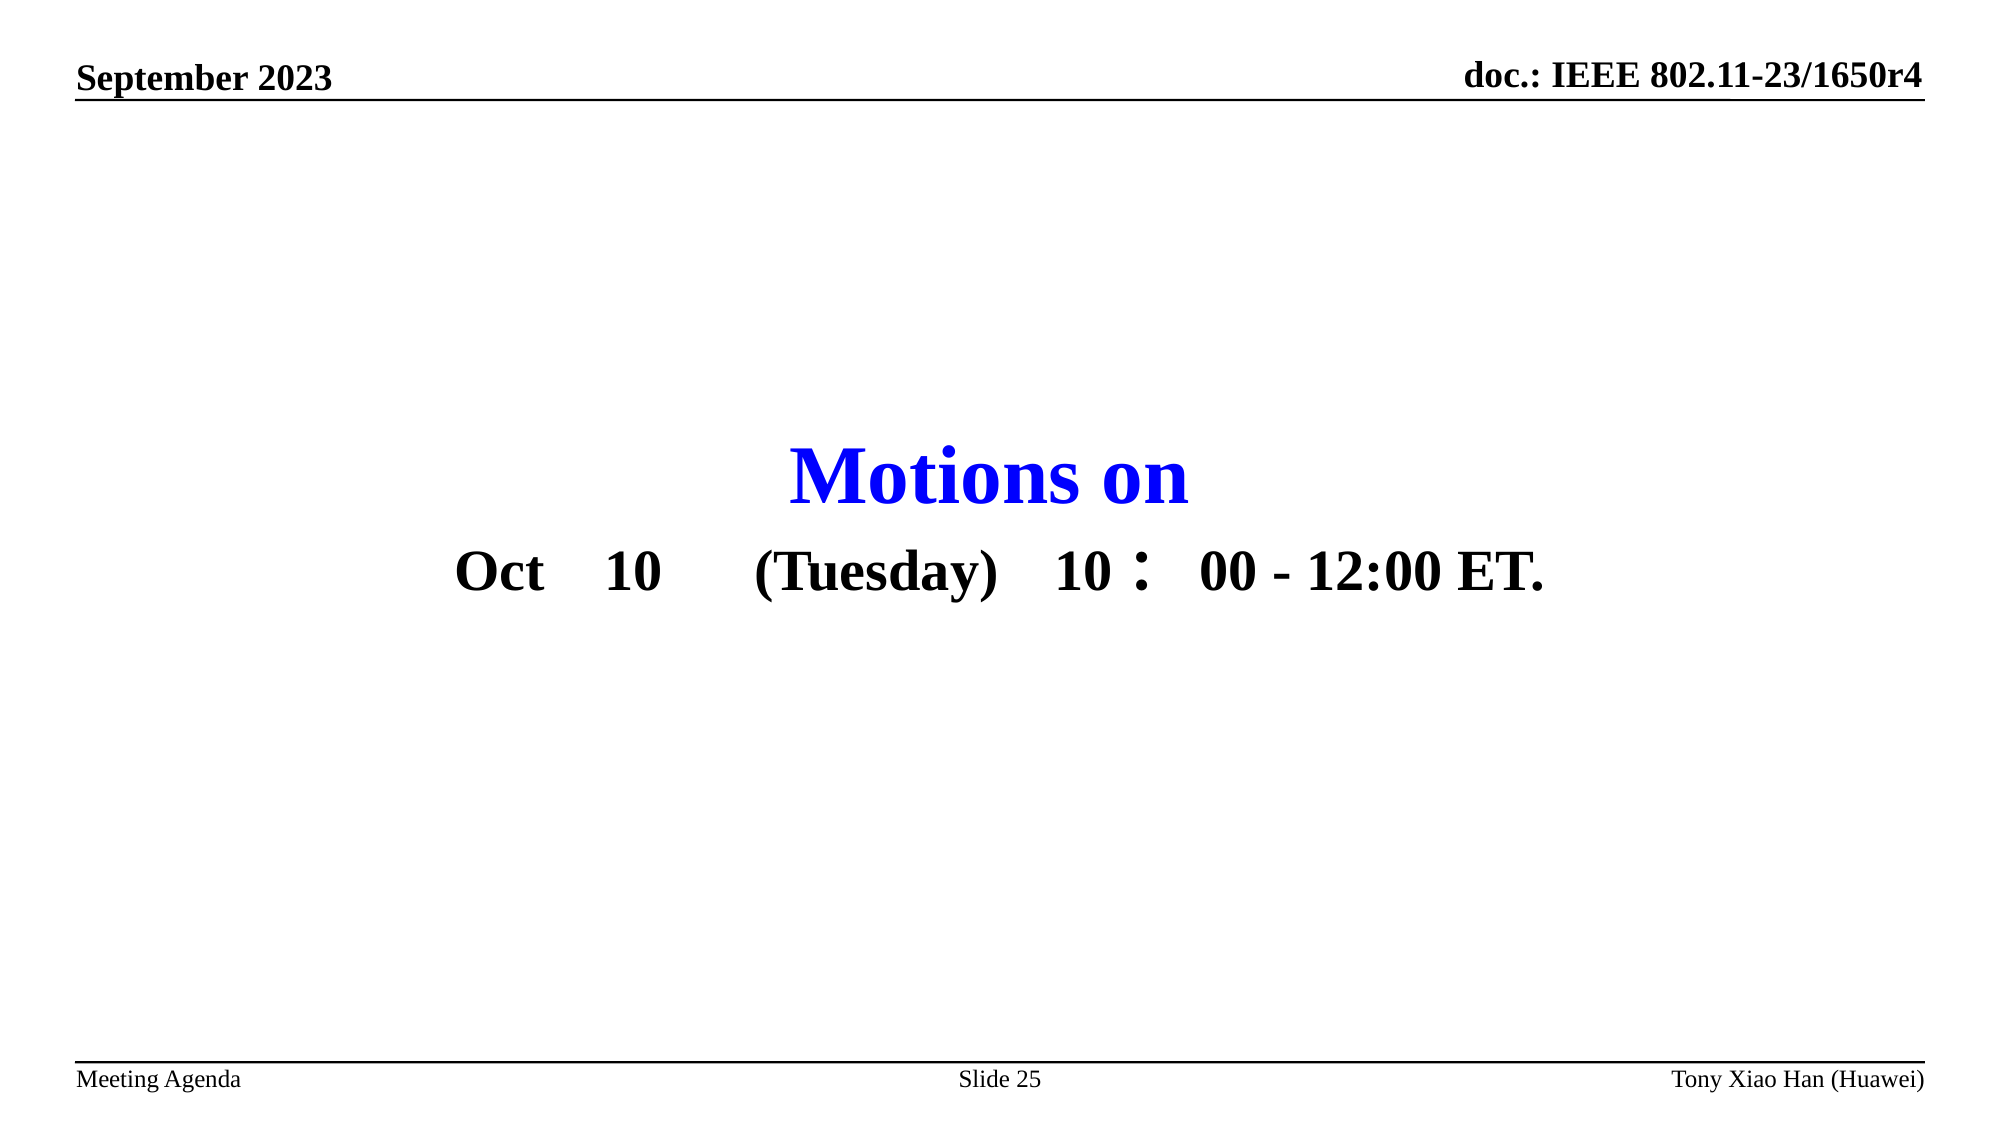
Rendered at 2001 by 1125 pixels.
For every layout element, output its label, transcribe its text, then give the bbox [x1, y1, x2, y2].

text_box Motions on Oct 10 (Tuesday) 10：00 - 12:00 ET. [362, 412, 1638, 950]
